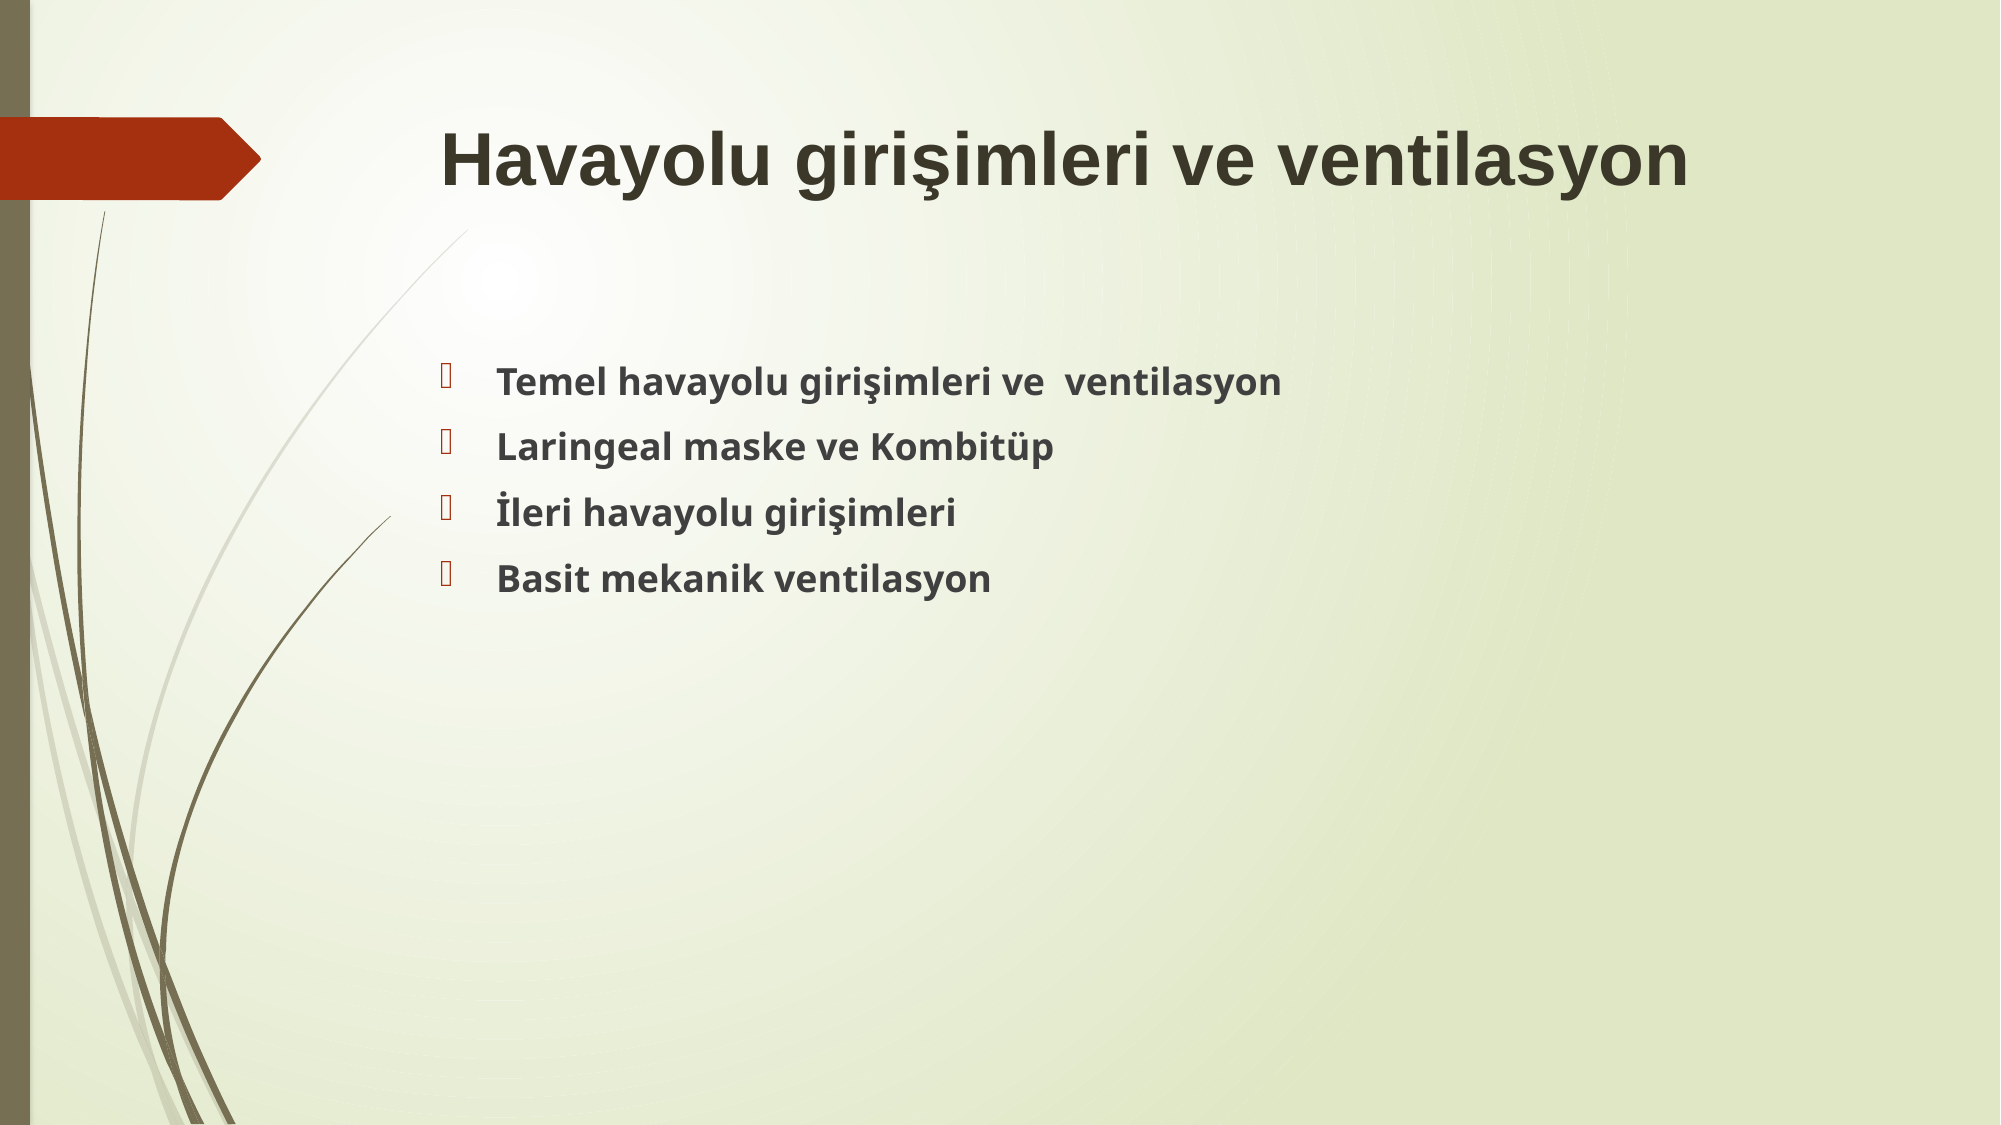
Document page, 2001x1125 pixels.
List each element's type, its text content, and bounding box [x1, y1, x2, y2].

list Temel havayolu girişimleri ve ventilasyon Laringeal maske ve Kombitüp İleri havayolu girişimleri Basit mekanik ventilasyon [424, 350, 1888, 970]
title Havayolu girişimleri ve ventilasyon [425, 102, 1888, 313]
